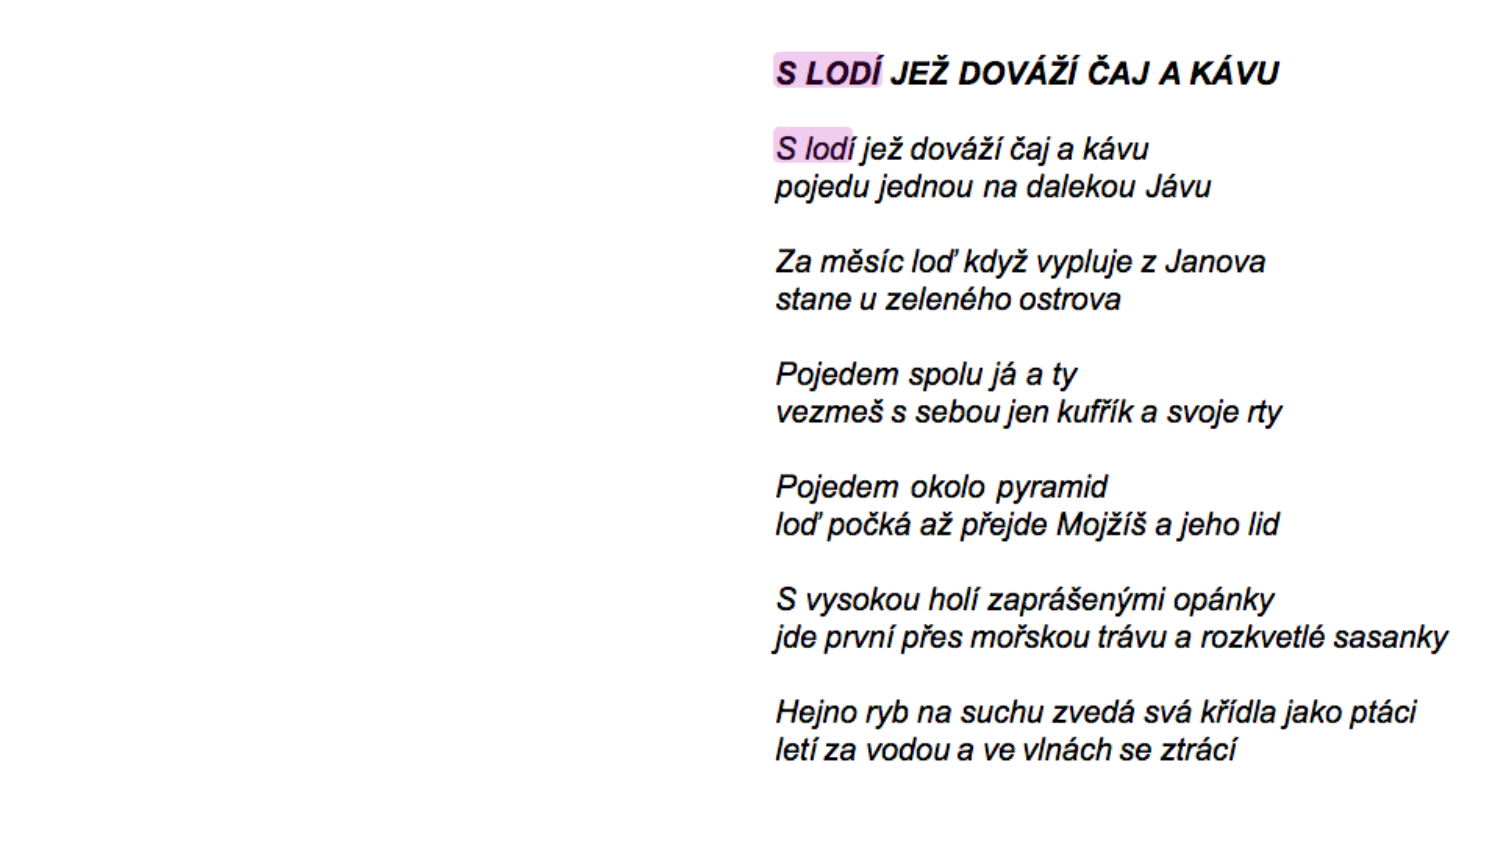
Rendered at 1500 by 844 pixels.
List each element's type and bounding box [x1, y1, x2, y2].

picture [749, 27, 1473, 817]
